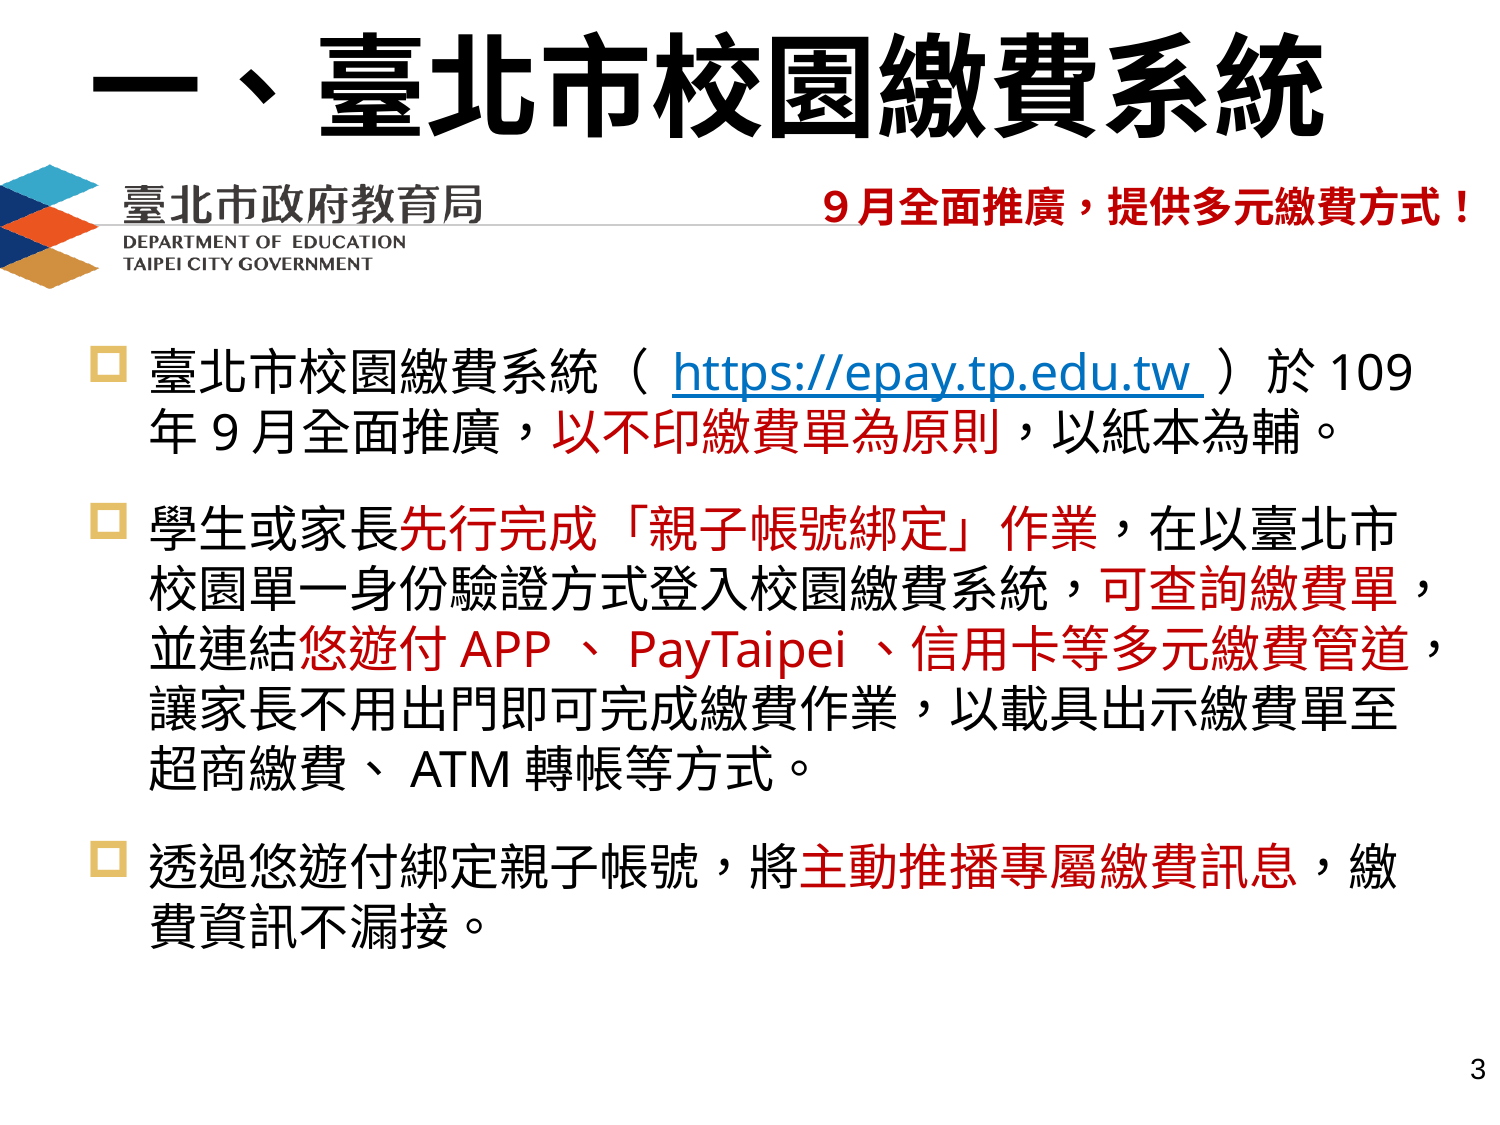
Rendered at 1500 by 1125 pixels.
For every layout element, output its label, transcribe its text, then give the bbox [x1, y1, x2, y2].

picture [0, 164, 481, 289]
text_box 3 [1455, 1042, 1500, 1103]
text_box 一、臺北市校園繳費系統 [61, 0, 1500, 206]
text_box ９月全面推廣，提供多元繳費方式！ [800, 158, 1476, 254]
list 臺北市校園繳費系統（ https://epay.tp.edu.tw ）於109年9月全面推廣，以不印繳費單為原則，以紙本為輔。 學生或家長先行完成「親子帳號綁定」作業，在以臺北市校園單一身份驗證方式登入校園繳費系統，可查詢繳費單，並連結悠遊付APP、PayTaipei、信用卡等多元繳費管道，讓家長不用出門即可完成繳費作業，以載具出示繳費單至超商繳費、ATM轉帳等方式。 透過悠遊付綁定親子帳號，將主動推播專屬繳費訊息，繳費資訊不漏接。 [58, 325, 1447, 1043]
